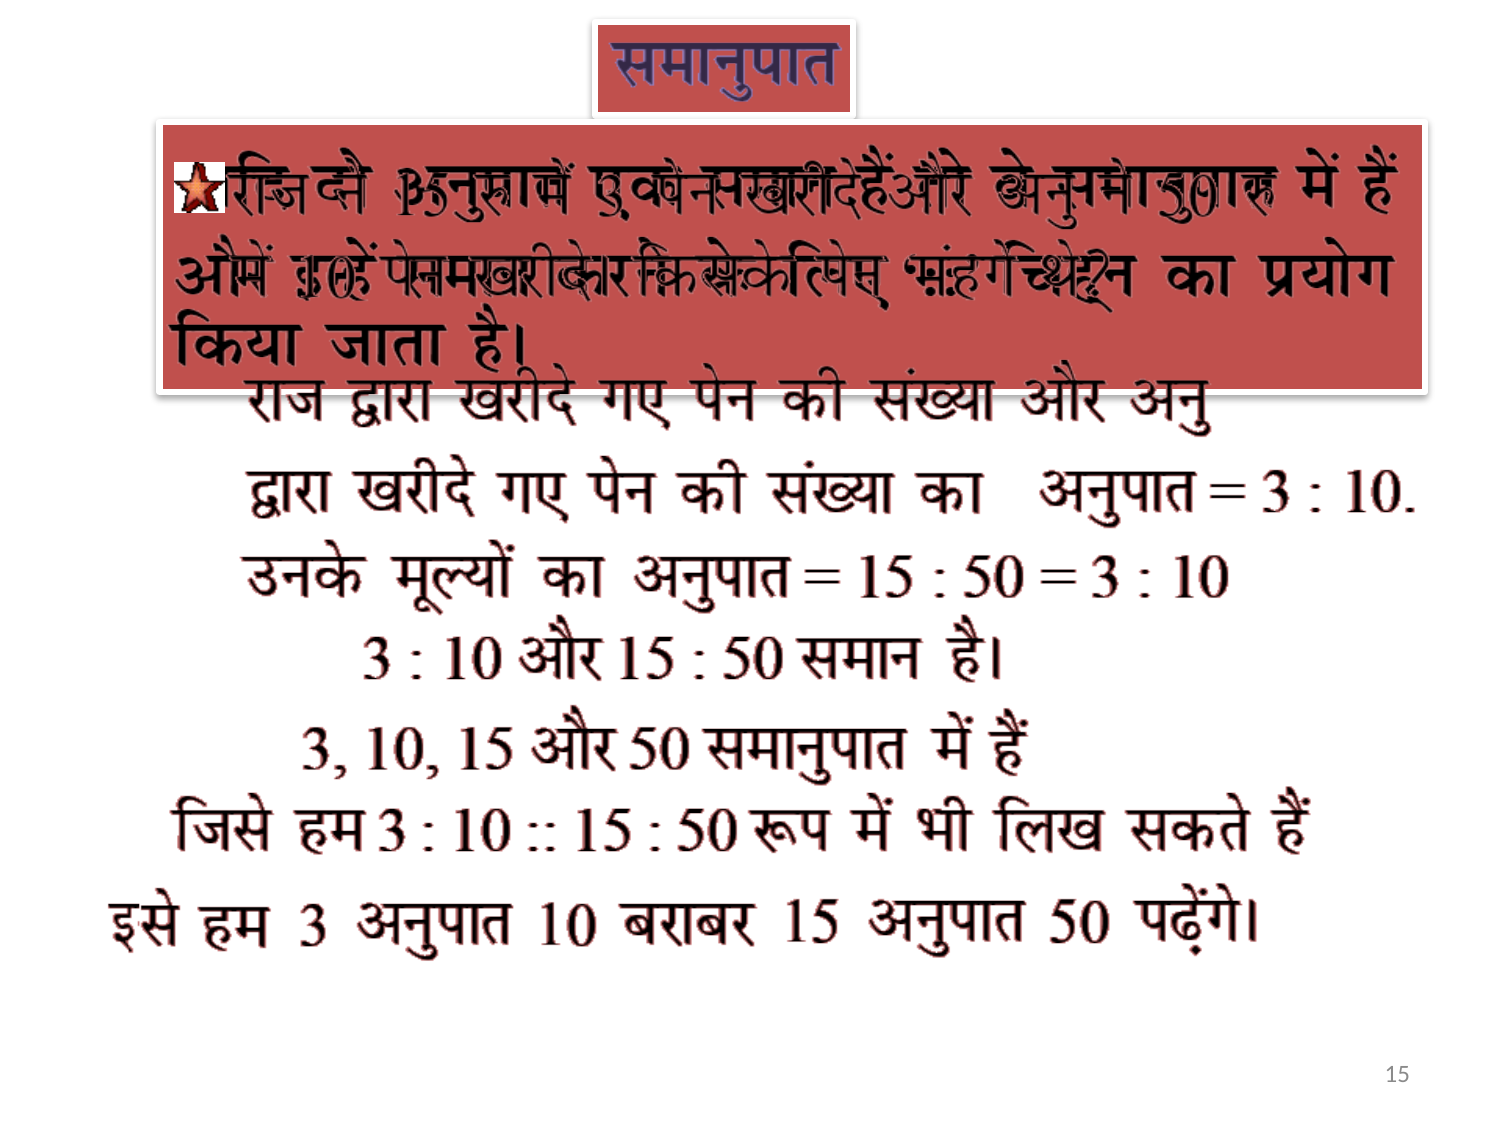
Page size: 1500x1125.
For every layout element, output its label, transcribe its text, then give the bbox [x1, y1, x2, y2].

picture [598, 24, 851, 113]
slide_number 15 [1074, 1042, 1425, 1103]
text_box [174, 137, 1321, 332]
picture [99, 699, 1326, 980]
picture [162, 124, 1423, 697]
